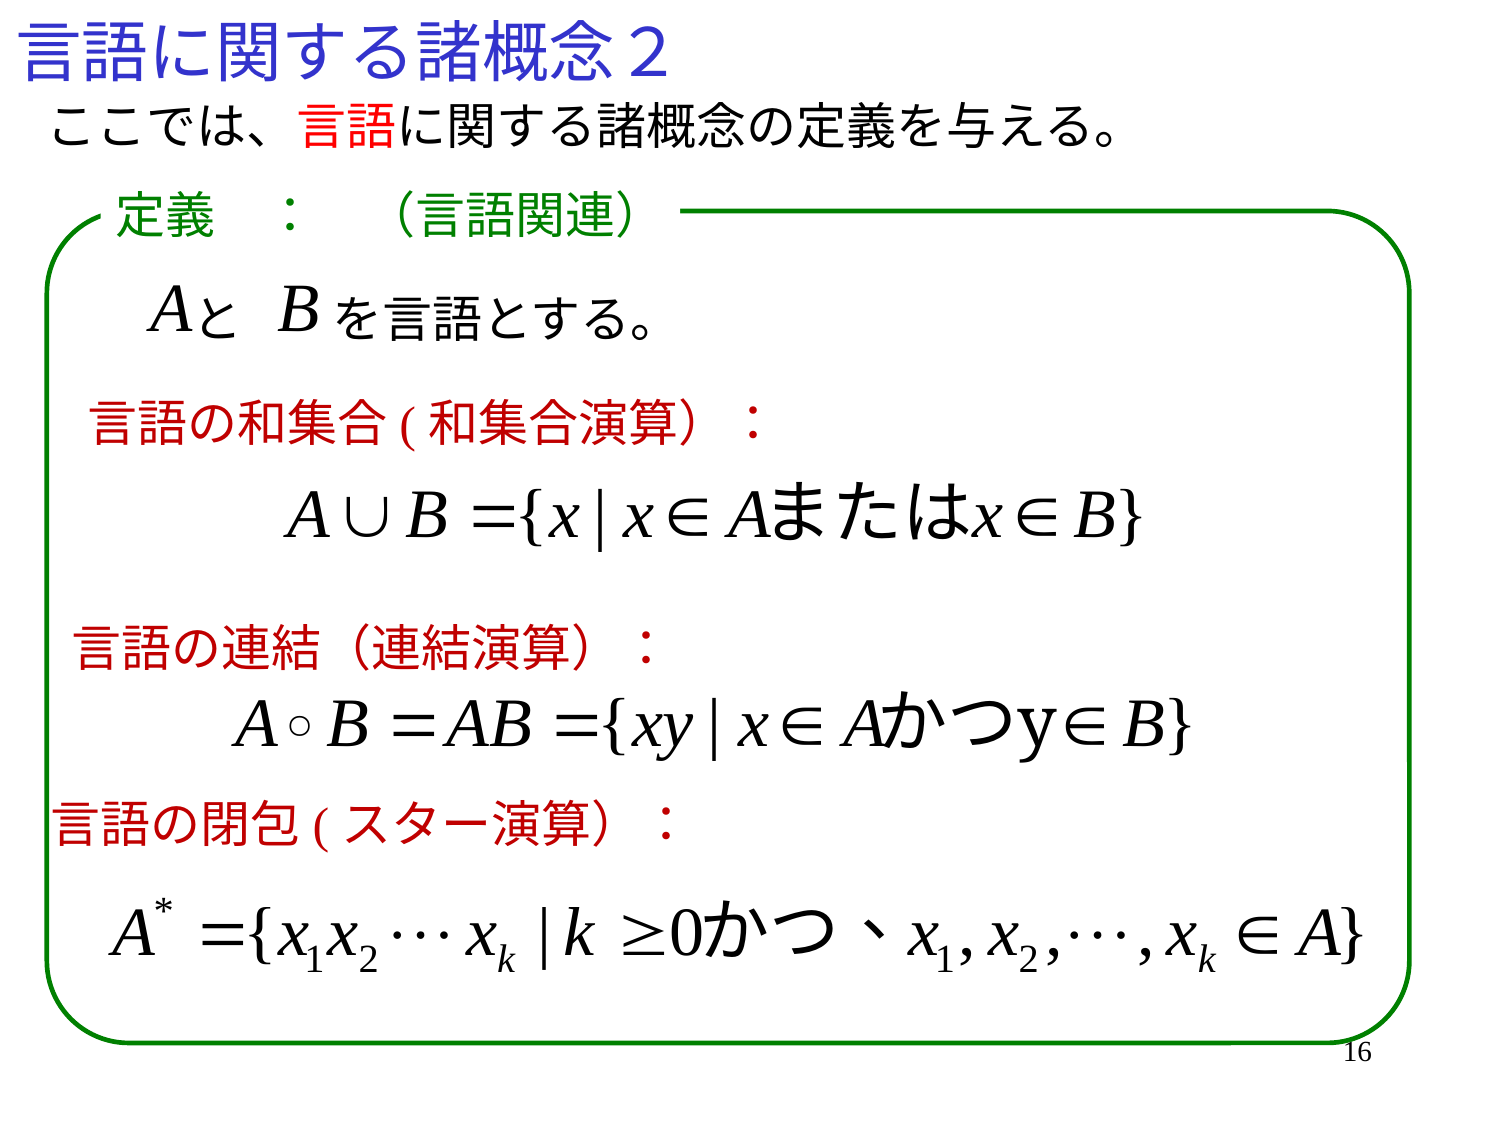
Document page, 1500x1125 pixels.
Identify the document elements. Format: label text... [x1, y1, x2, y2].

text_box 言語の和集合(和集合演算）： [72, 383, 793, 459]
text_box 定義 ： （言語関連） [100, 175, 681, 251]
text_box と を言語とする。 [109, 280, 696, 356]
text_box ここでは、言語に関する諸概念の定義を与える。 [31, 87, 1160, 163]
text_box [46, 210, 1410, 1043]
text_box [134, 267, 204, 344]
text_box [264, 267, 335, 344]
title 言語に関する諸概念２ [0, 0, 851, 101]
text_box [218, 683, 1206, 776]
slide_number 16 [1074, 1024, 1388, 1101]
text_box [271, 467, 1154, 567]
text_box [96, 880, 1381, 991]
text_box 言語の閉包(スター演算）： [36, 785, 46, 860]
